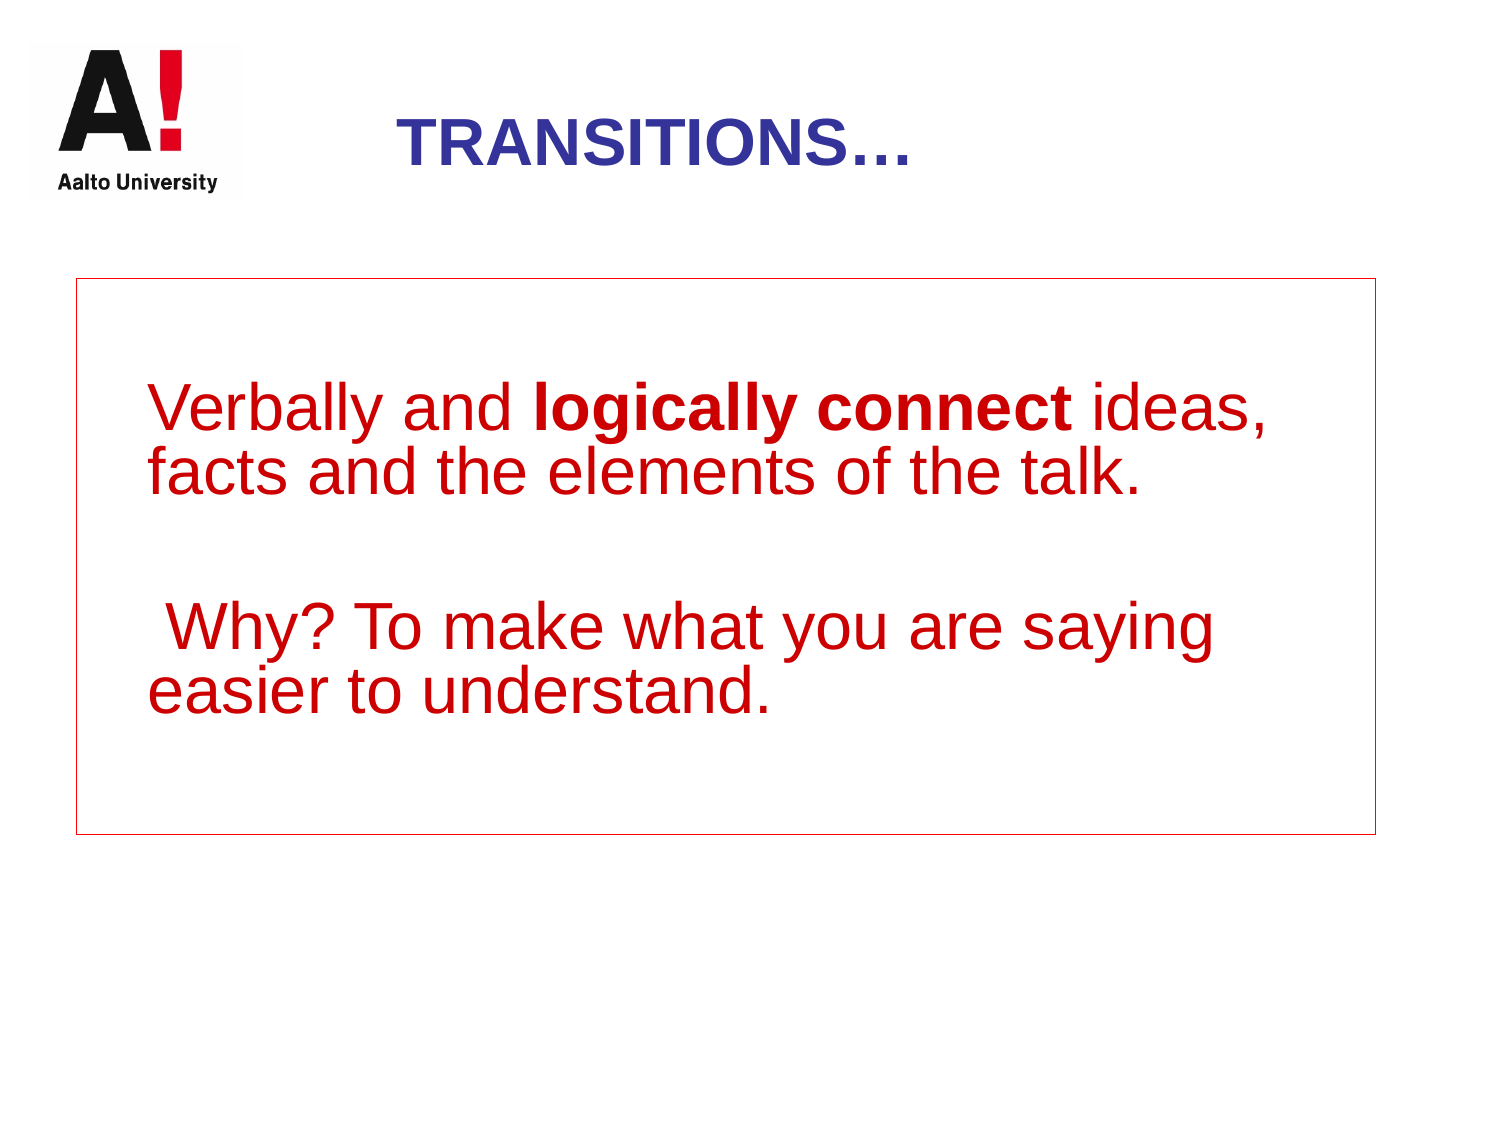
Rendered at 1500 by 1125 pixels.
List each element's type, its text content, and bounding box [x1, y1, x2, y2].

title TRANSITIONS… [289, 45, 1425, 233]
picture [29, 42, 243, 201]
list Verbally and logically connect ideas, facts and the elements of the talk. Why? To make what you are saying easier to understand. [76, 278, 1376, 835]
